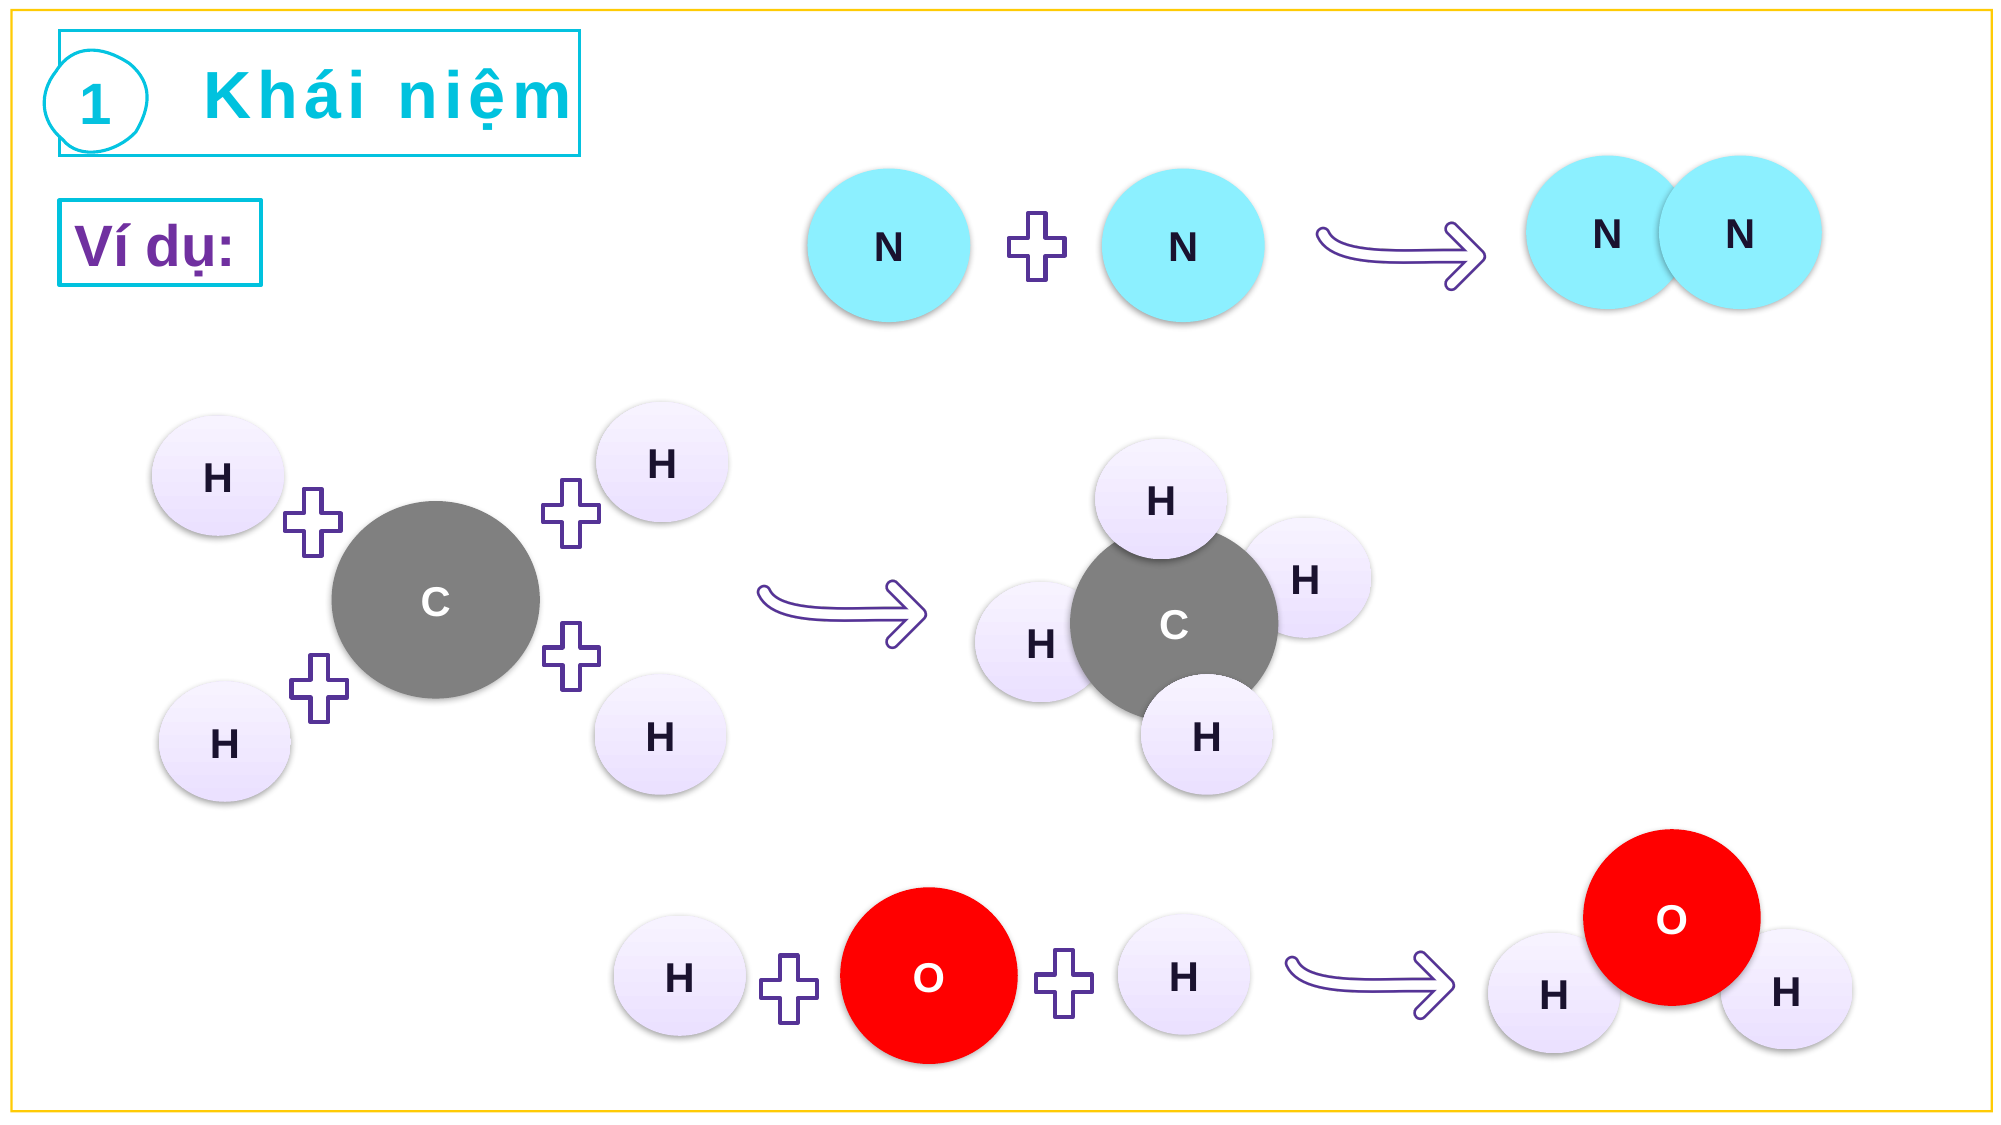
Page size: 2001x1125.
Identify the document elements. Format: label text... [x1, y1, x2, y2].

picture [1270, 888, 1462, 1081]
text_box H [595, 401, 729, 524]
text_box C [330, 500, 541, 700]
text_box N [806, 167, 972, 323]
picture [741, 518, 934, 710]
text_box [759, 953, 819, 1025]
text_box H [613, 914, 747, 1037]
text_box H [593, 673, 728, 796]
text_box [975, 438, 1372, 795]
text_box [8, 7, 1995, 1115]
text_box N [1101, 167, 1266, 323]
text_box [1488, 828, 1853, 1054]
text_box H [158, 680, 292, 803]
text_box [1007, 211, 1067, 282]
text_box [43, 30, 605, 156]
text_box [283, 487, 343, 558]
text_box O [839, 886, 1019, 1065]
text_box H [1117, 913, 1251, 1036]
text_box [541, 478, 601, 549]
text_box [289, 653, 349, 724]
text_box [1525, 155, 1822, 310]
text_box H [151, 414, 285, 537]
picture [1301, 160, 1494, 352]
text_box [1034, 948, 1094, 1019]
text_box Ví dụ: [57, 198, 263, 287]
text_box [542, 621, 601, 692]
